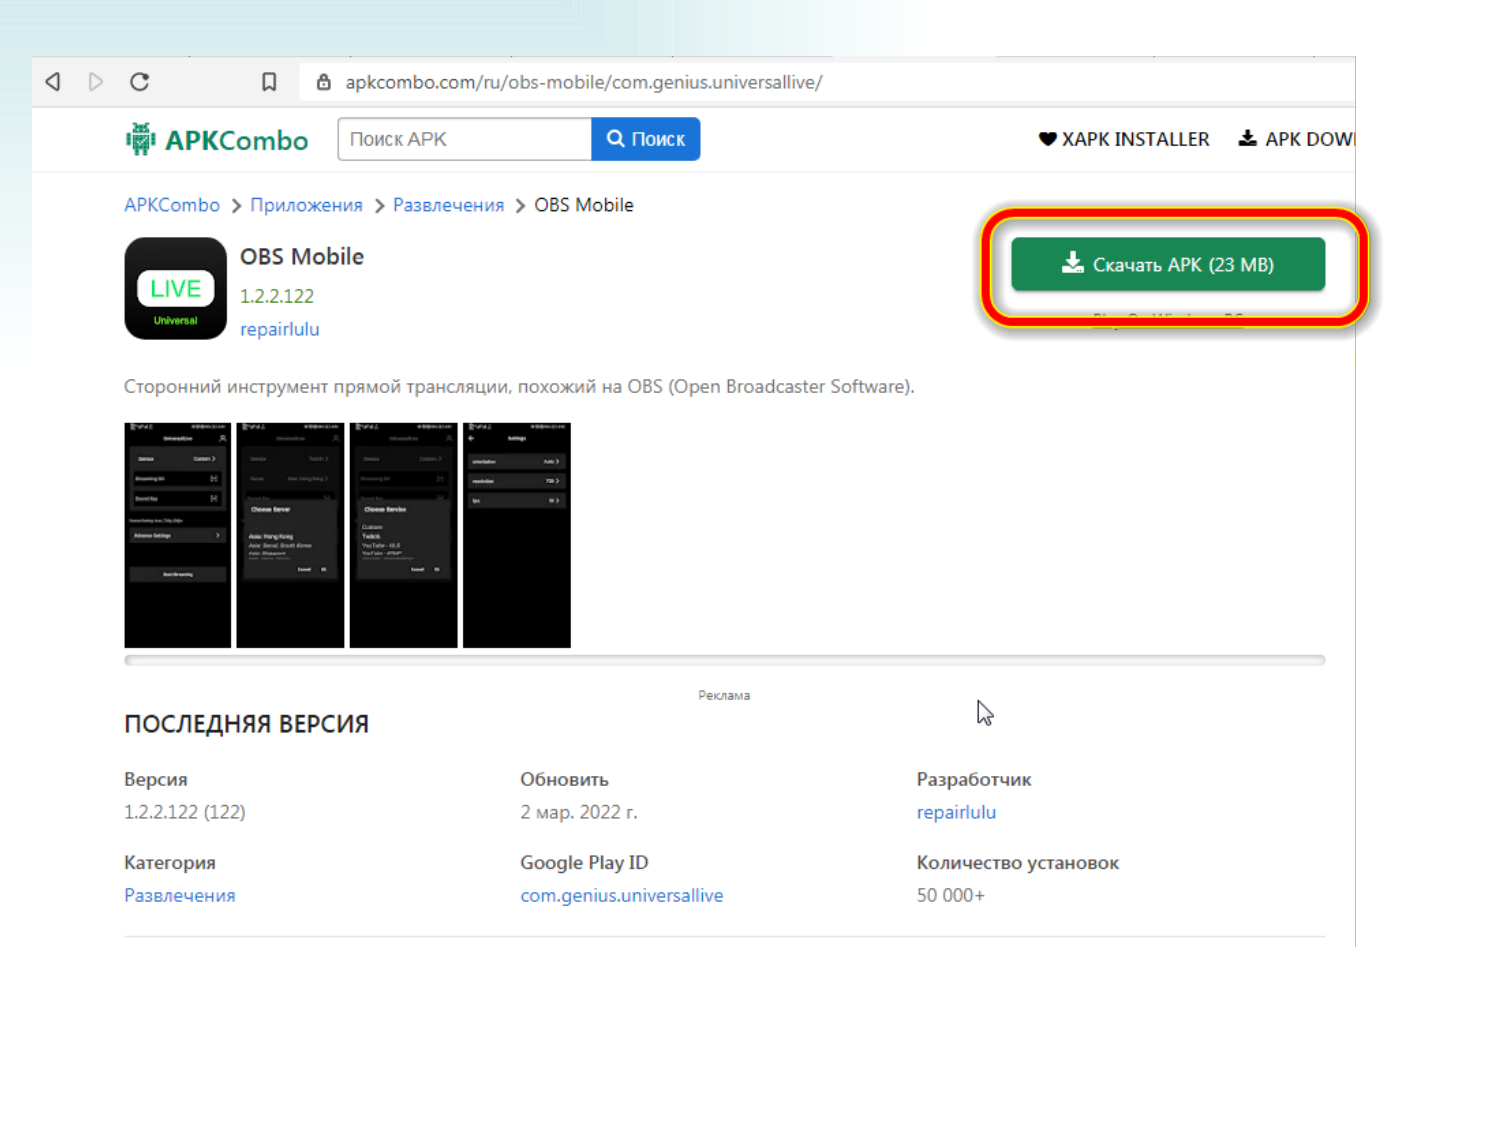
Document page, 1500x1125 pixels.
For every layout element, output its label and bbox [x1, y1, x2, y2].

picture [31, 56, 1383, 948]
